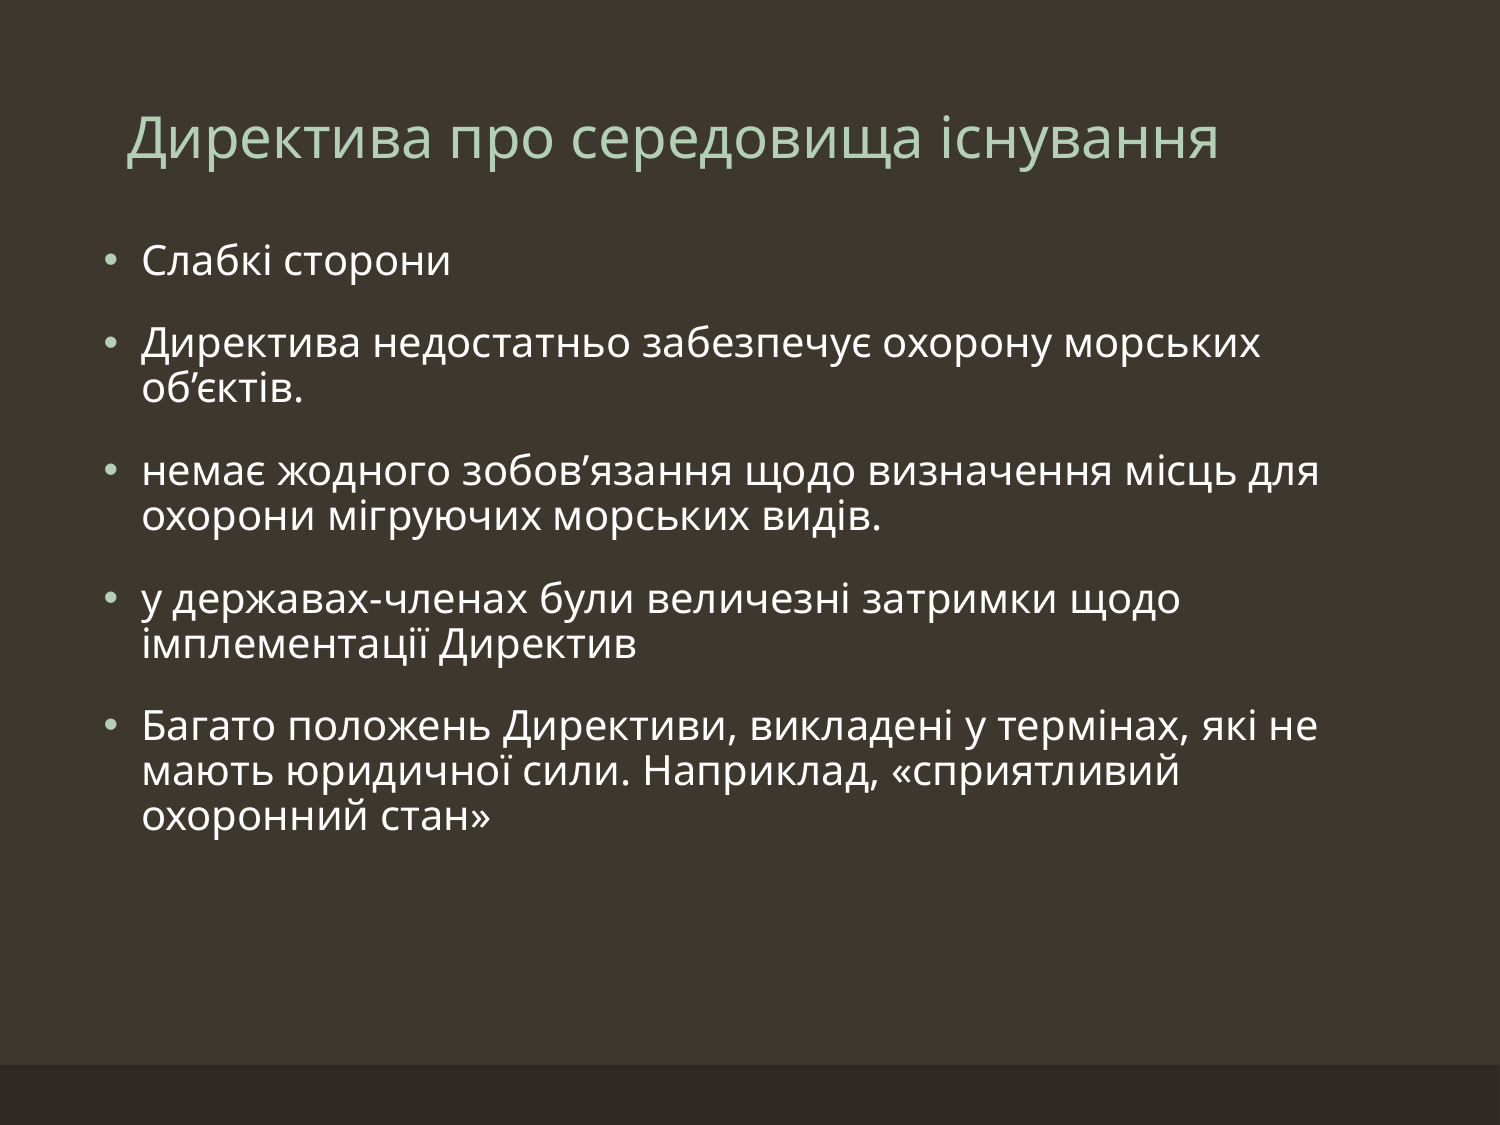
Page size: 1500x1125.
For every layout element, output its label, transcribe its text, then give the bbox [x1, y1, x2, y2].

title Директива про середовища існування [112, 60, 1406, 179]
list Слабкі сторони Директива недостатньо забезпечує охорону морських об’єктів. немає жодного зобов’язання щодо визначення місць для охорони мігруючих морських видів. у державах-членах були величезні затримки щодо імплементації Директив Багато положень Директиви, викладені у термінах, які не мають юридичної сили. Наприклад, «сприятливий охоронний стан» [88, 231, 1383, 946]
